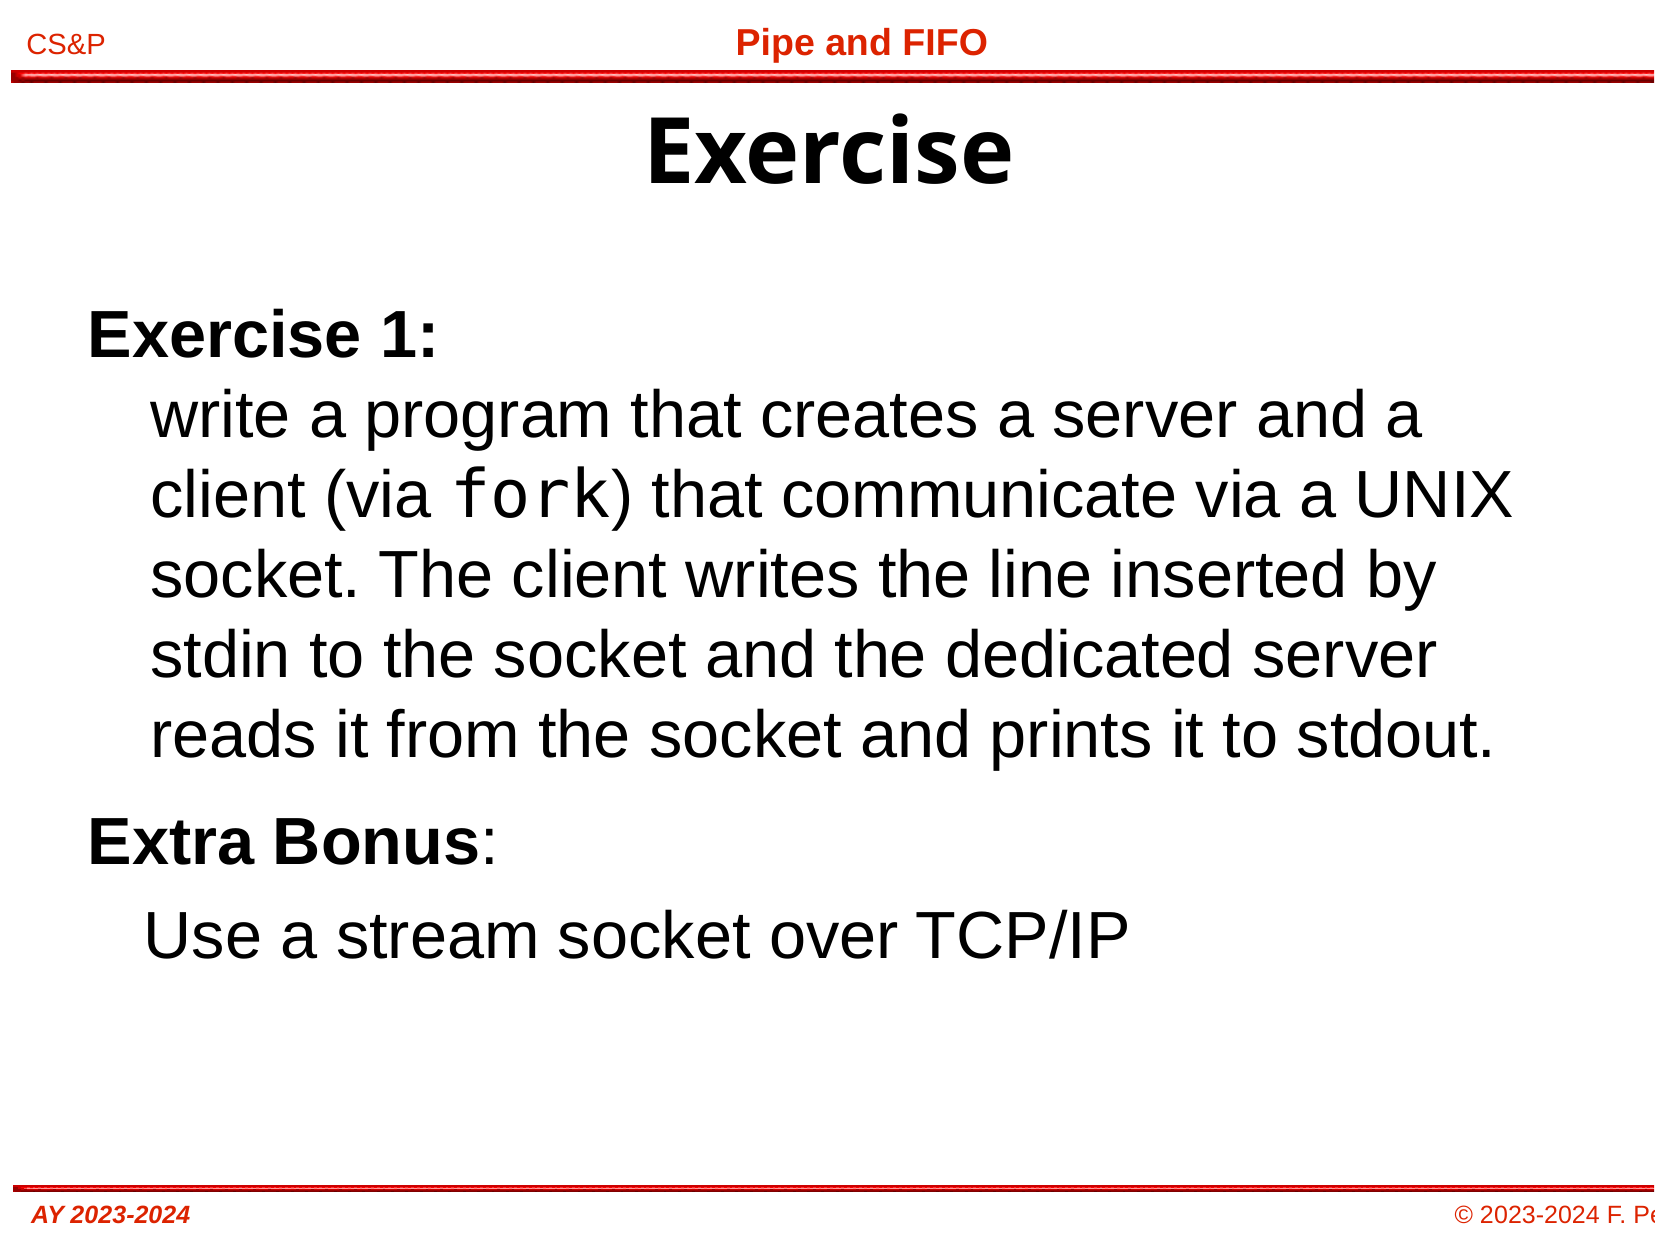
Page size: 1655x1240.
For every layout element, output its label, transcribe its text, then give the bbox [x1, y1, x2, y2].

list Exercise 1: write a program that creates a server and a client (via fork) that communicate via a UNIX socket. The client writes the line inserted by stdin to the socket and the dedicated server reads it from the socket and prints it to stdout. Extra Bonus: Use a stream socket over TCP/IP [73, 283, 1577, 1148]
title Exercise [0, 108, 1655, 203]
picture [11, 70, 1655, 83]
picture [13, 1185, 1655, 1192]
